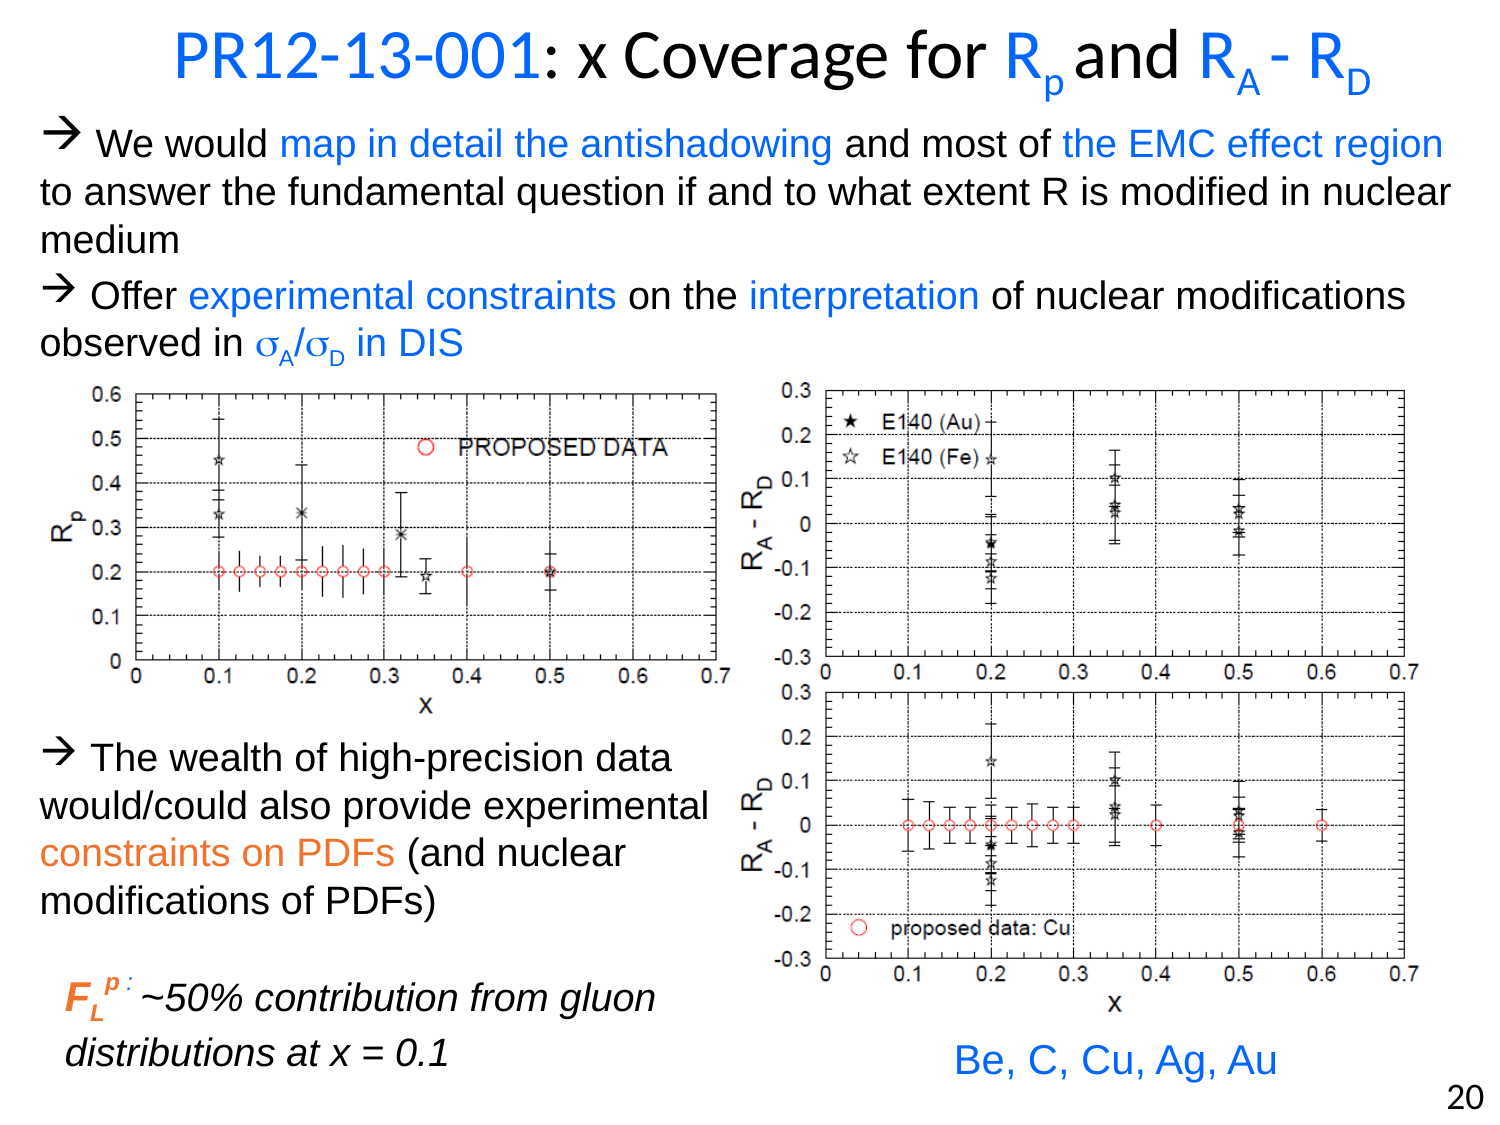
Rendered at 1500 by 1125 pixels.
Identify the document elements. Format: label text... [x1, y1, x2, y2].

picture [38, 373, 1426, 1013]
text_box Offer experimental constraints on the interpretation of nuclear modifications observed in sA/sD in DIS [24, 262, 1500, 379]
text_box Be, C, Cu, Ag, Au [939, 1025, 1294, 1090]
text_box We would map in detail the antishadowing and most of the EMC effect region to answer the fundamental question if and to what extent R is modified in nuclear medium [24, 103, 1488, 262]
text_box 20 [1431, 1064, 1500, 1125]
text_box PR12-13-001: x Coverage for Rp and RA - RD [158, 0, 1387, 103]
text_box FLp : ~50% contribution from gluon distributions at x = 0.1 [49, 958, 713, 1082]
text_box The wealth of high-precision data would/could also provide experimental constraints on PDFs (and nuclear modifications of PDFs) [24, 724, 726, 930]
